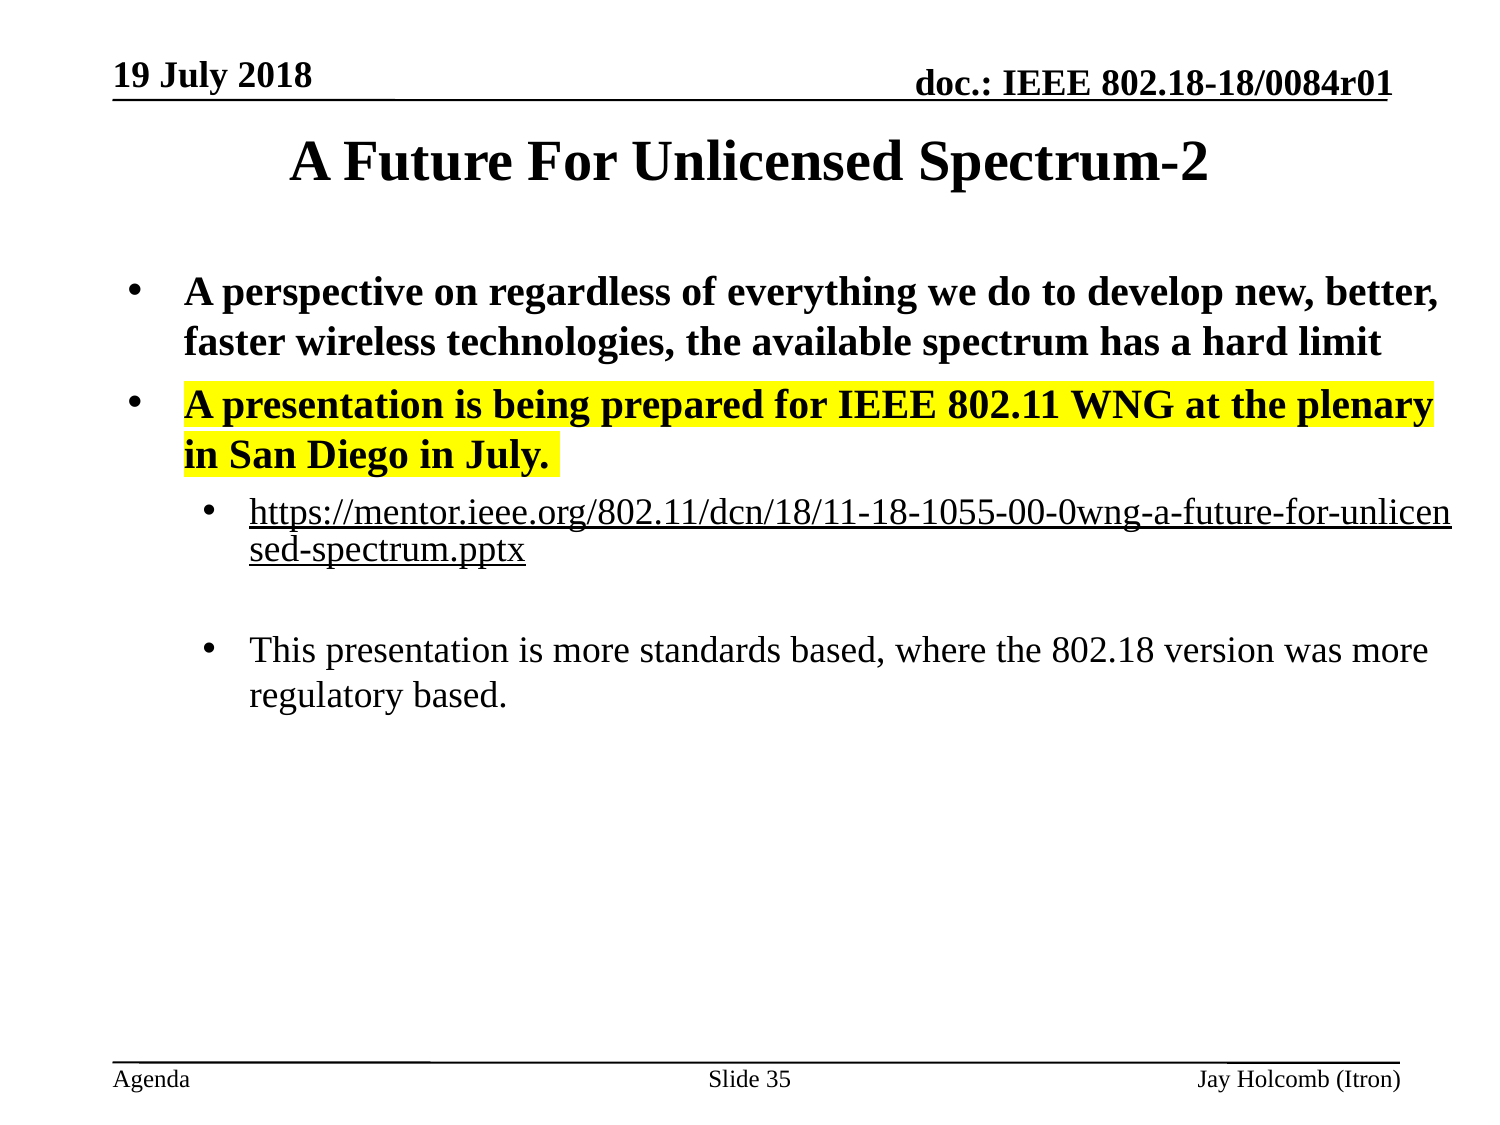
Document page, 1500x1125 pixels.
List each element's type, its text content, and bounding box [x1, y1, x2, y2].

title A Future For Unlicensed Spectrum-2 [112, 100, 1388, 193]
list A perspective on regardless of everything we do to develop new, better, faster wireless technologies, the available spectrum has a hard limit A presentation is being prepared for IEEE 802.11 WNG at the plenary in San Diego in July. https://mentor.ieee.org/802.11/dcn/18/11-18-1055-00-0wng-a-future-for-unlicensed-spectrum.pptx This presentation is more standards based, where the 802.18 version was more regulatory based. [112, 193, 1476, 932]
slide_number Slide 35 [699, 1061, 800, 1123]
footer Jay Holcomb (Itron) [878, 1061, 1402, 1093]
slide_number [112, 49, 488, 95]
